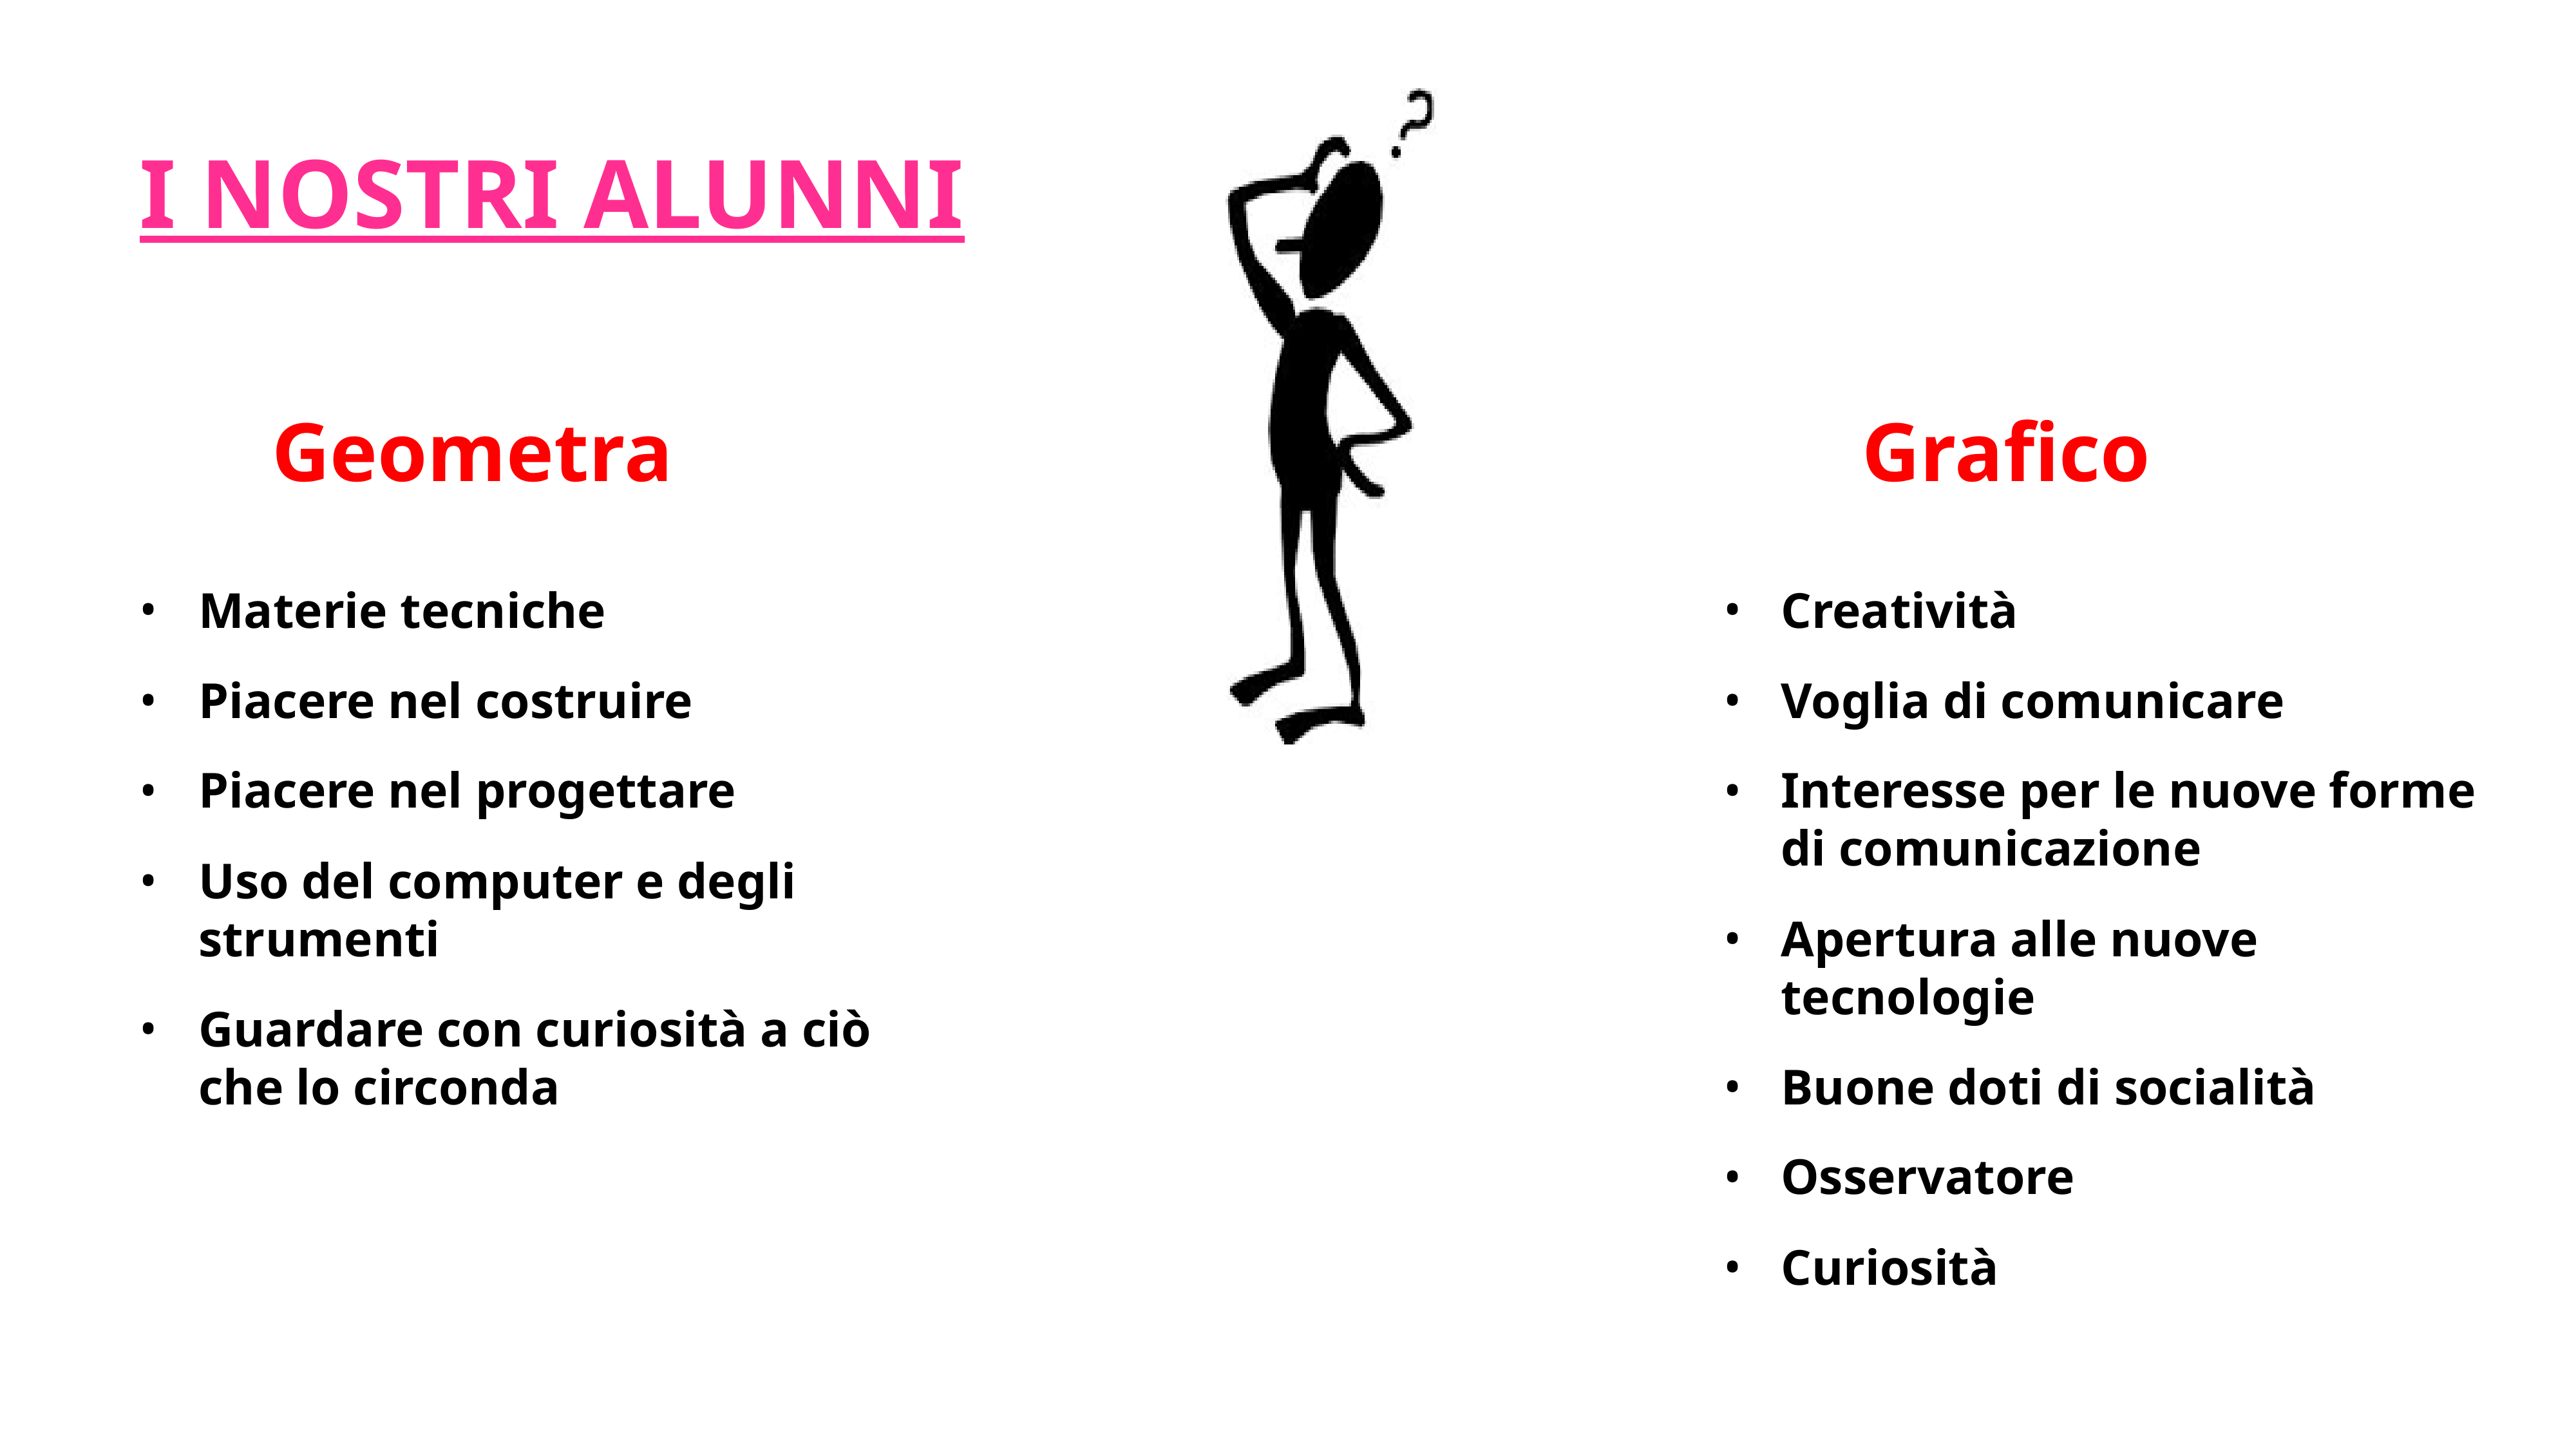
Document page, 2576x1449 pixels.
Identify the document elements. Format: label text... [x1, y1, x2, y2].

title I NOSTRI ALUNNI [134, 88, 1077, 252]
text_box Grafico [1772, 396, 2240, 503]
list Materie tecniche Piacere nel costruire Piacere nel progettare Uso del computer e degli strumenti Guardare con curiosità a ciò che lo circonda [134, 574, 966, 1312]
text_box Geometra [57, 396, 888, 503]
picture [1078, 88, 1582, 744]
list Creatività Voglia di comunicare Interesse per le nuove forme di comunicazione Apertura alle nuove tecnologie Buone doti di socialità Osservatore Curiosità [1716, 574, 2507, 1342]
